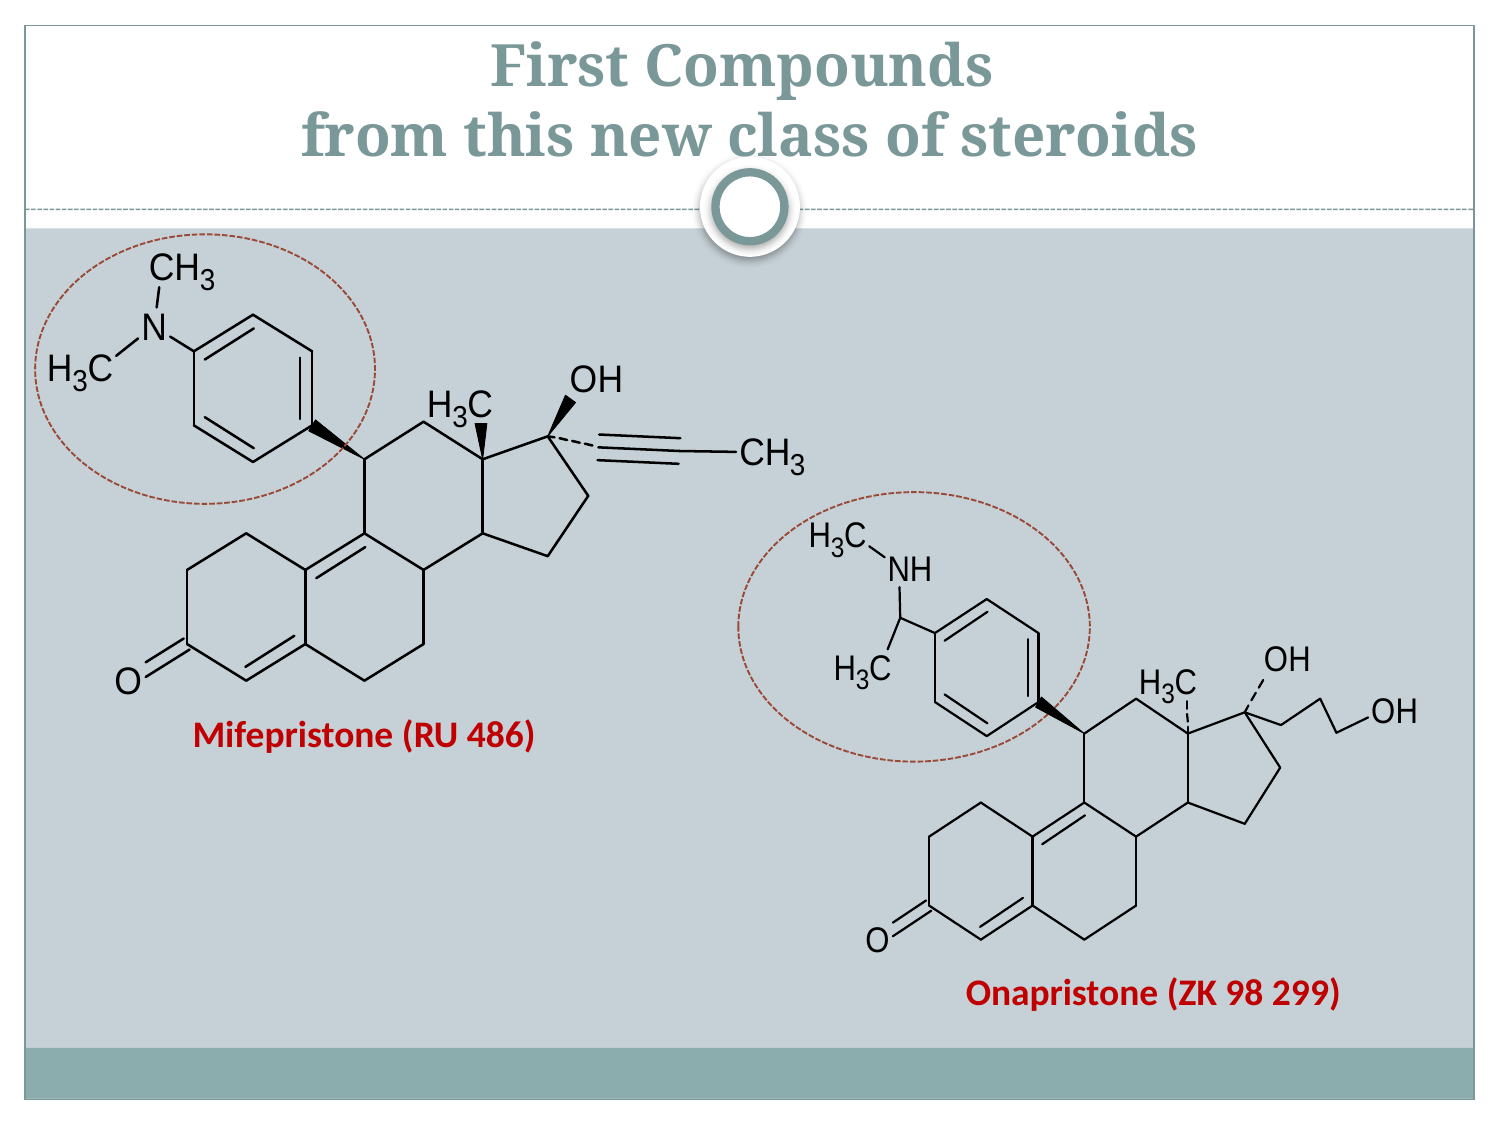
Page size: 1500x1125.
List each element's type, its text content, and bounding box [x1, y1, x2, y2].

text_box [820, 491, 1009, 512]
picture [808, 515, 1419, 962]
title First Compounds from this new class of steroids [23, 37, 1477, 176]
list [46, 245, 807, 704]
text_box [34, 337, 39, 400]
text_box [777, 713, 801, 731]
text_box [141, 233, 269, 243]
text_box Onapristone (ZK 98 299) [951, 973, 1367, 1021]
text_box Mifepristone (RU 486) [177, 713, 551, 763]
